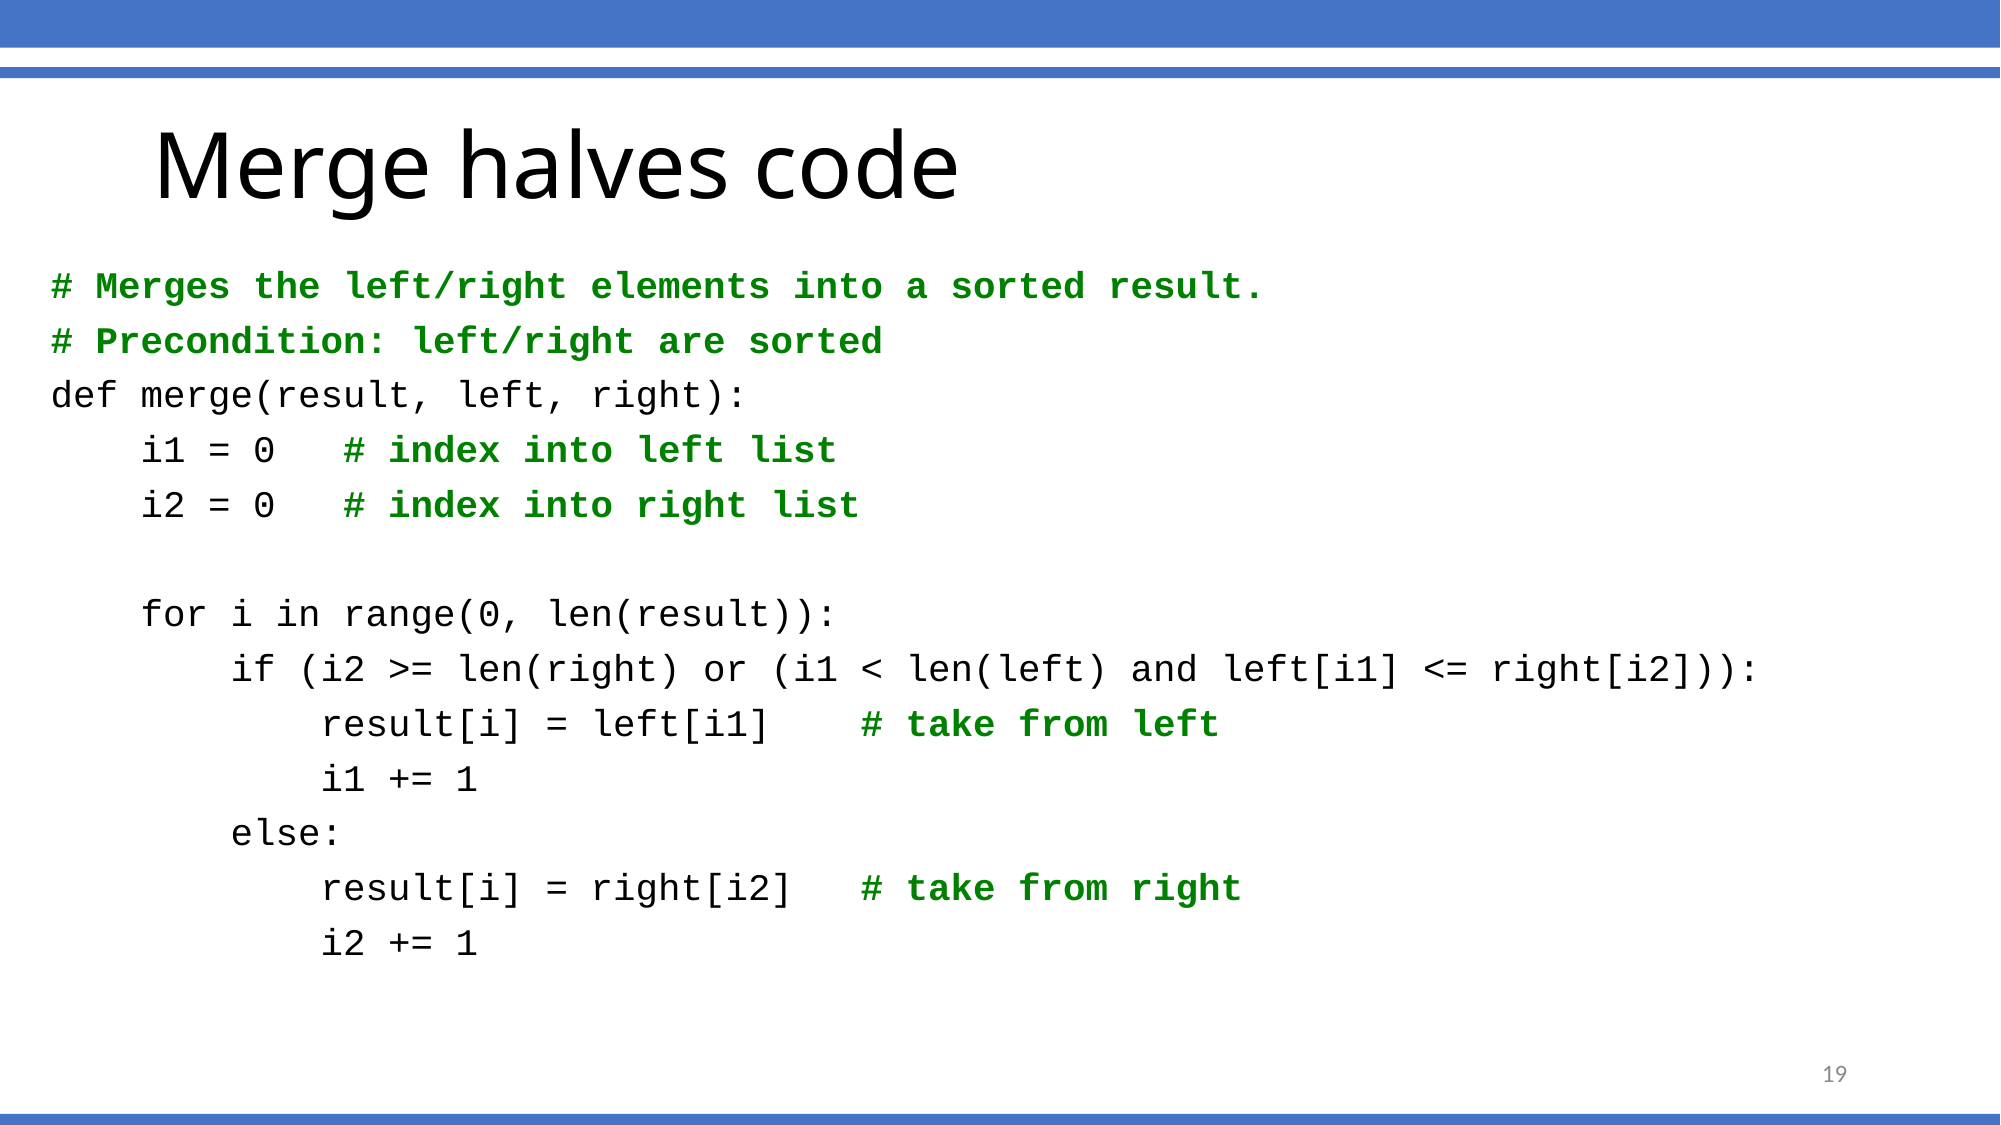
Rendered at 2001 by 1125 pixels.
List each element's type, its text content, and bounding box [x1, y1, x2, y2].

title Merge halves code [137, 59, 1863, 261]
slide_number 19 [1412, 1042, 1863, 1103]
list # Merges the left/right elements into a sorted result. # Precondition: left/right are sorted def merge(result, left, right): i1 = 0 # index into left list i2 = 0 # index into right list for i in range(0, len(result)): if (i2 >= len(right) or (i1 < len(left) and left[i1] <= right[i2])): result[i] = left[i1] # take from left i1 += 1 else: result[i] = right[i2] # take from right i2 += 1 [35, 261, 1903, 976]
